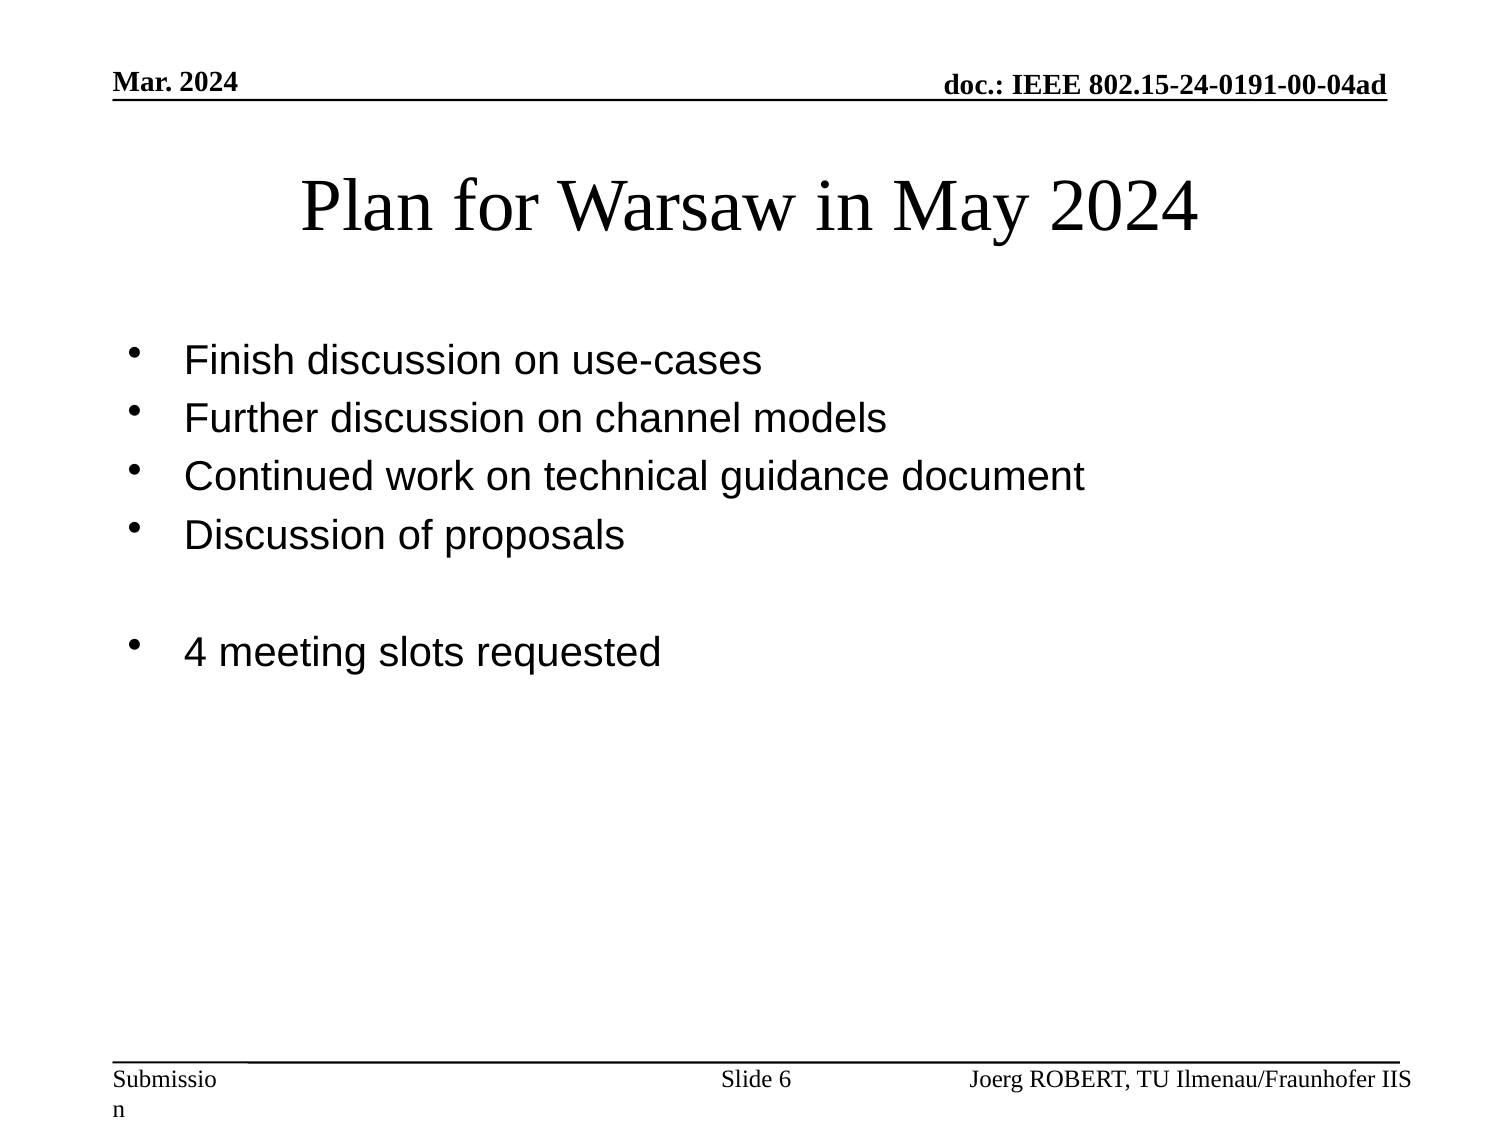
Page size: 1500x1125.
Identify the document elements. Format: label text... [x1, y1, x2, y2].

slide_number Slide 6 [712, 1062, 800, 1093]
list Finish discussion on use-cases Further discussion on channel models Continued work on technical guidance document Discussion of proposals 4 meeting slots requested [112, 324, 1388, 1000]
footer Joerg ROBERT, TU Ilmenau/Fraunhofer IIS [900, 1062, 1413, 1093]
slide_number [112, 62, 375, 98]
title Plan for Warsaw in May 2024 [112, 112, 1388, 288]
